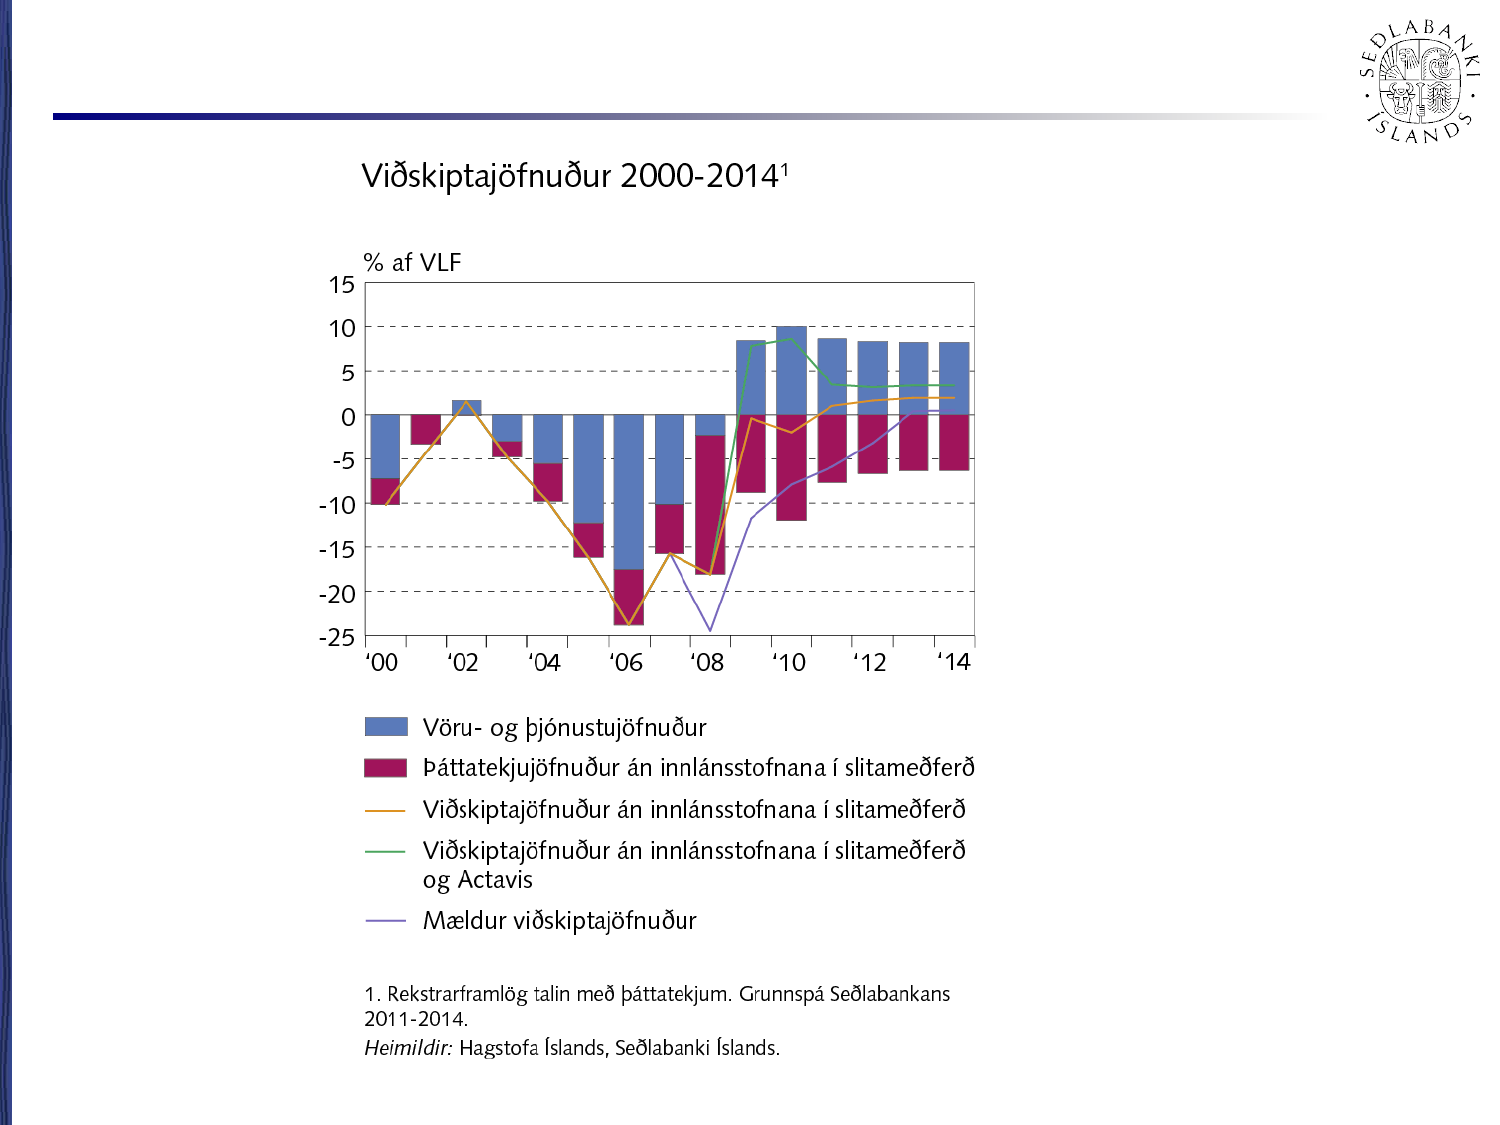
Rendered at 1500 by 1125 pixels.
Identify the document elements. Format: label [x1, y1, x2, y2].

list [318, 148, 1194, 1059]
picture [0, 0, 12, 1125]
picture [1357, 18, 1482, 149]
